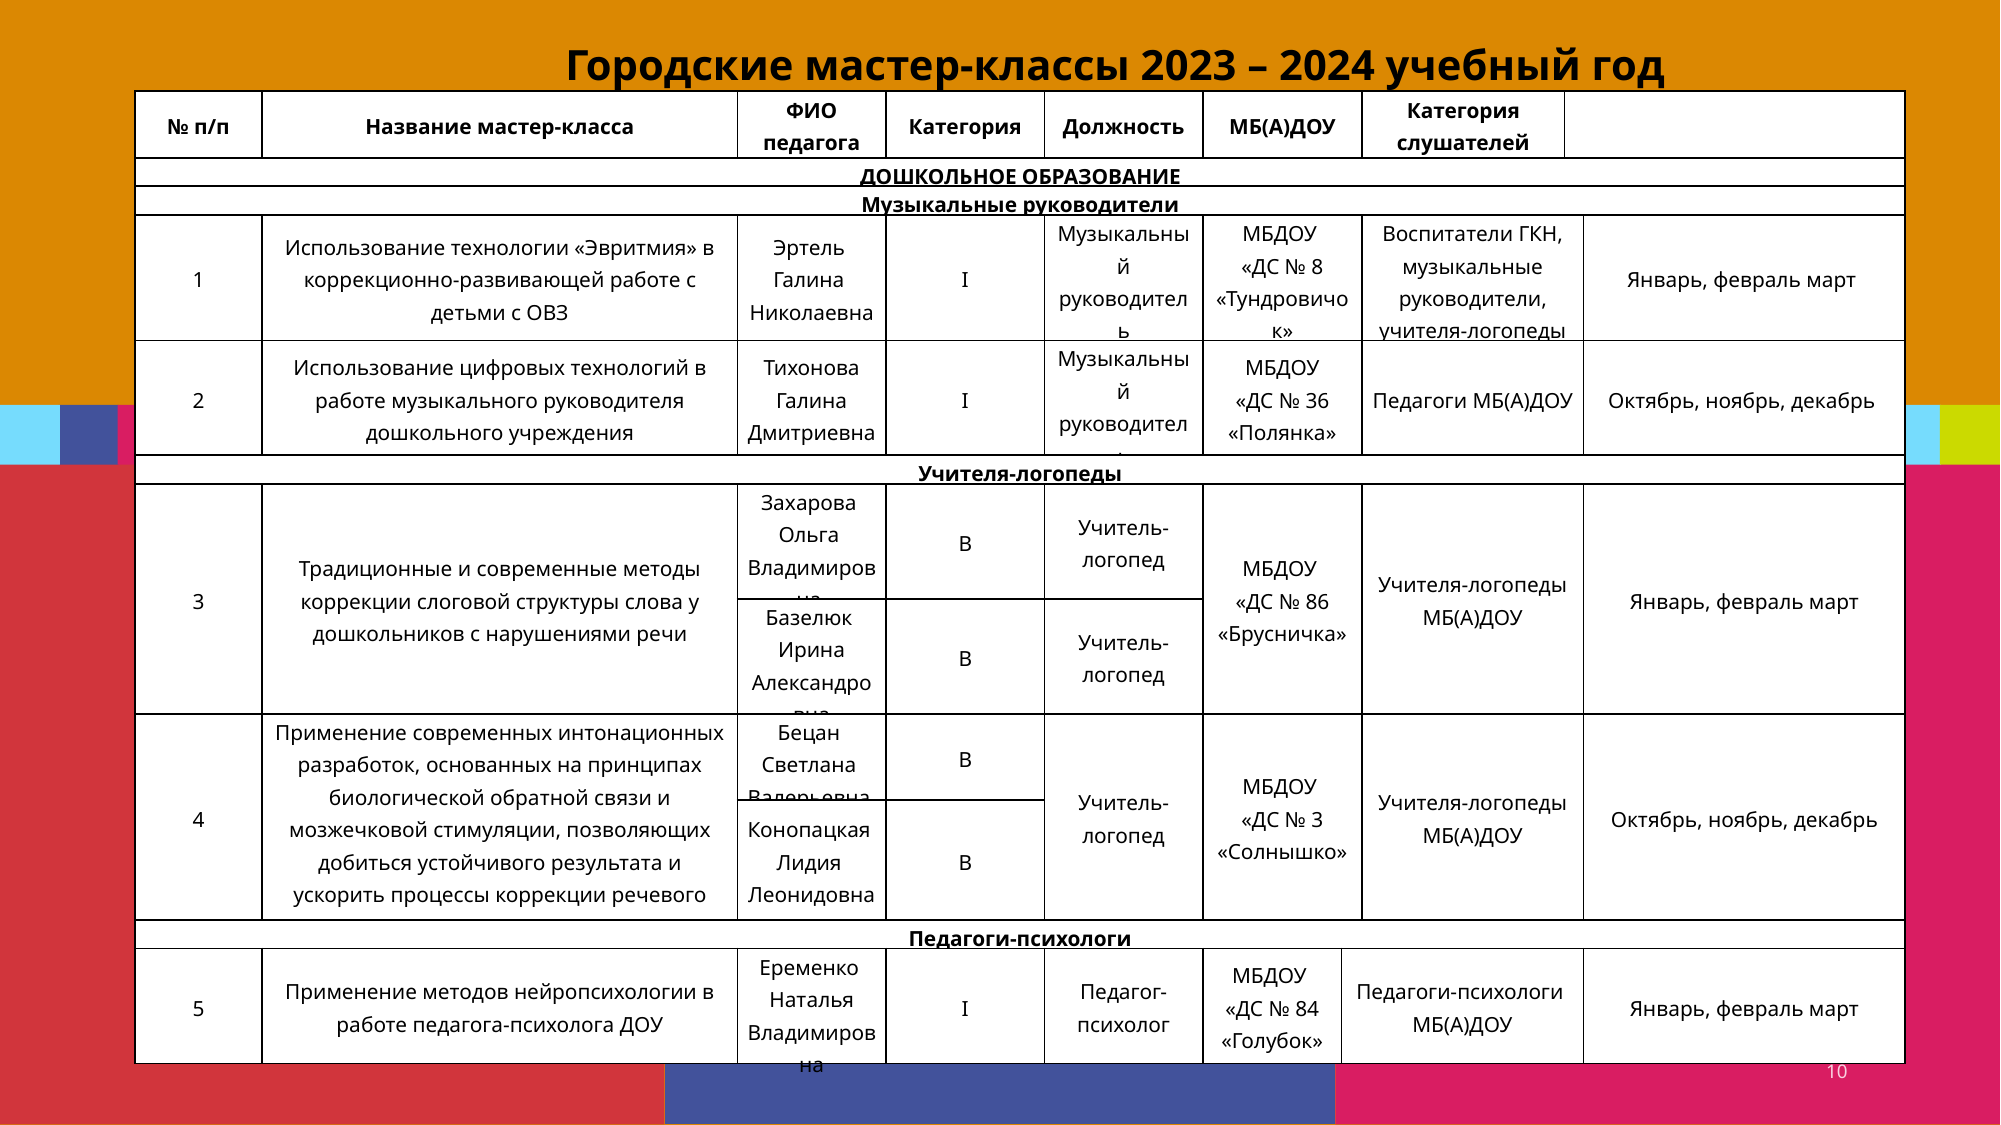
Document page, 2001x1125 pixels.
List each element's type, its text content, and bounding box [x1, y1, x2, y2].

table_cell Применение современных интонационных разработок, основанных на принципах биологической обратной связи и мозжечковой стимуляции, позволяющих добиться устойчивого результата и ускорить процессы коррекции речевого нарушения с детьми ТНР [263, 715, 737, 919]
table_cell Учителя-логопеды МБ(А)ДОУ [1363, 715, 1583, 919]
table_cell Воспитатели ГКН, музыкальные руководители, учителя-логопеды [1363, 216, 1583, 340]
table_header Категория слушателей [1363, 92, 1564, 157]
table_header Должность [1045, 92, 1202, 157]
table_cell Январь, февраль март [1584, 485, 1904, 713]
table_cell Педагог-психолог [1045, 949, 1202, 1063]
table_cell I [887, 341, 1044, 454]
table_cell Конопацкая Лидия Леонидовна [738, 801, 885, 919]
table_cell В [887, 485, 1044, 598]
table_cell Музыкальный руководитель [1045, 216, 1202, 340]
table_cell ДОШКОЛЬНОЕ ОБРАЗОВАНИЕ [136, 159, 1904, 185]
table_cell Использование технологии «Эвритмия» в коррекционно-развивающей работе с детьми с ОВЗ [263, 216, 737, 340]
table_cell 2 [136, 341, 261, 454]
table_cell В [887, 600, 1044, 713]
table_cell Захарова Ольга Владимировна [738, 485, 885, 598]
table_cell Учитель-логопед [1045, 600, 1202, 713]
table_cell Традиционные и современные методы коррекции слоговой структуры слова у дошкольников с нарушениями речи [263, 485, 737, 713]
table_cell Музыкальный руководитель [1045, 341, 1202, 454]
table_cell Учителя-логопеды [136, 456, 1904, 483]
table_cell Еременко Наталья Владимировна [738, 949, 885, 1063]
table_header ФИО педагога [738, 92, 885, 157]
table_cell Базелюк Ирина Александровна [738, 600, 885, 713]
table_cell 4 [136, 715, 261, 919]
table_cell Учитель-логопед [1045, 485, 1202, 598]
table_cell Учитель-логопед [1045, 715, 1202, 919]
table_cell МБДОУ «ДС № 36 «Полянка» [1204, 341, 1361, 454]
table_cell Педагоги-психологи МБ(А)ДОУ [1342, 949, 1583, 1063]
table_cell Тихонова Галина Дмитриевна [738, 341, 885, 454]
table_cell В [887, 801, 1044, 919]
table_header [1565, 92, 1904, 157]
table_cell I [887, 949, 1044, 1063]
table_cell Январь, февраль март [1584, 949, 1904, 1063]
table_cell В [887, 715, 1044, 799]
table_cell Использование цифровых технологий в работе музыкального руководителя дошкольного учреждения [263, 341, 737, 454]
table_cell Педагоги-психологи [136, 921, 1904, 948]
text_box Городские мастер-классы 2023 – 2024 учебный год [413, 31, 1818, 90]
table_cell 5 [136, 949, 261, 1063]
table_cell Музыкальные руководители [136, 187, 1904, 214]
table_cell МБДОУ «ДС № 86 «Брусничка» [1204, 485, 1361, 713]
table_cell МБДОУ «ДС № 8 «Тундровичок» [1204, 216, 1361, 340]
table_cell Октябрь, ноябрь, декабрь [1584, 715, 1904, 919]
table_cell Учителя-логопеды МБ(А)ДОУ [1363, 485, 1583, 713]
table_cell 1 [136, 216, 261, 340]
table_cell МБДОУ «ДС № 84 «Голубок» [1204, 949, 1341, 1063]
table_header МБ(А)ДОУ [1204, 92, 1361, 157]
table_cell Бецан Светлана Валерьевна [738, 715, 885, 799]
table_cell МБДОУ «ДС № 3 «Солнышко» [1204, 715, 1361, 919]
slide_number 10 [1412, 1064, 1863, 1103]
table_cell Применение методов нейропсихологии в работе педагога-психолога ДОУ [263, 949, 737, 1063]
table_cell Январь, февраль март [1584, 216, 1904, 340]
table_cell I [887, 216, 1044, 340]
table_cell Октябрь, ноябрь, декабрь [1584, 341, 1904, 454]
table_cell 3 [136, 485, 261, 713]
table_header № п/п [136, 92, 261, 157]
table_header Название мастер-класса [263, 92, 737, 157]
table_cell Эртель Галина Николаевна [738, 216, 885, 340]
table_cell Педагоги МБ(А)ДОУ [1363, 341, 1583, 454]
table_header Категория [887, 92, 1044, 157]
